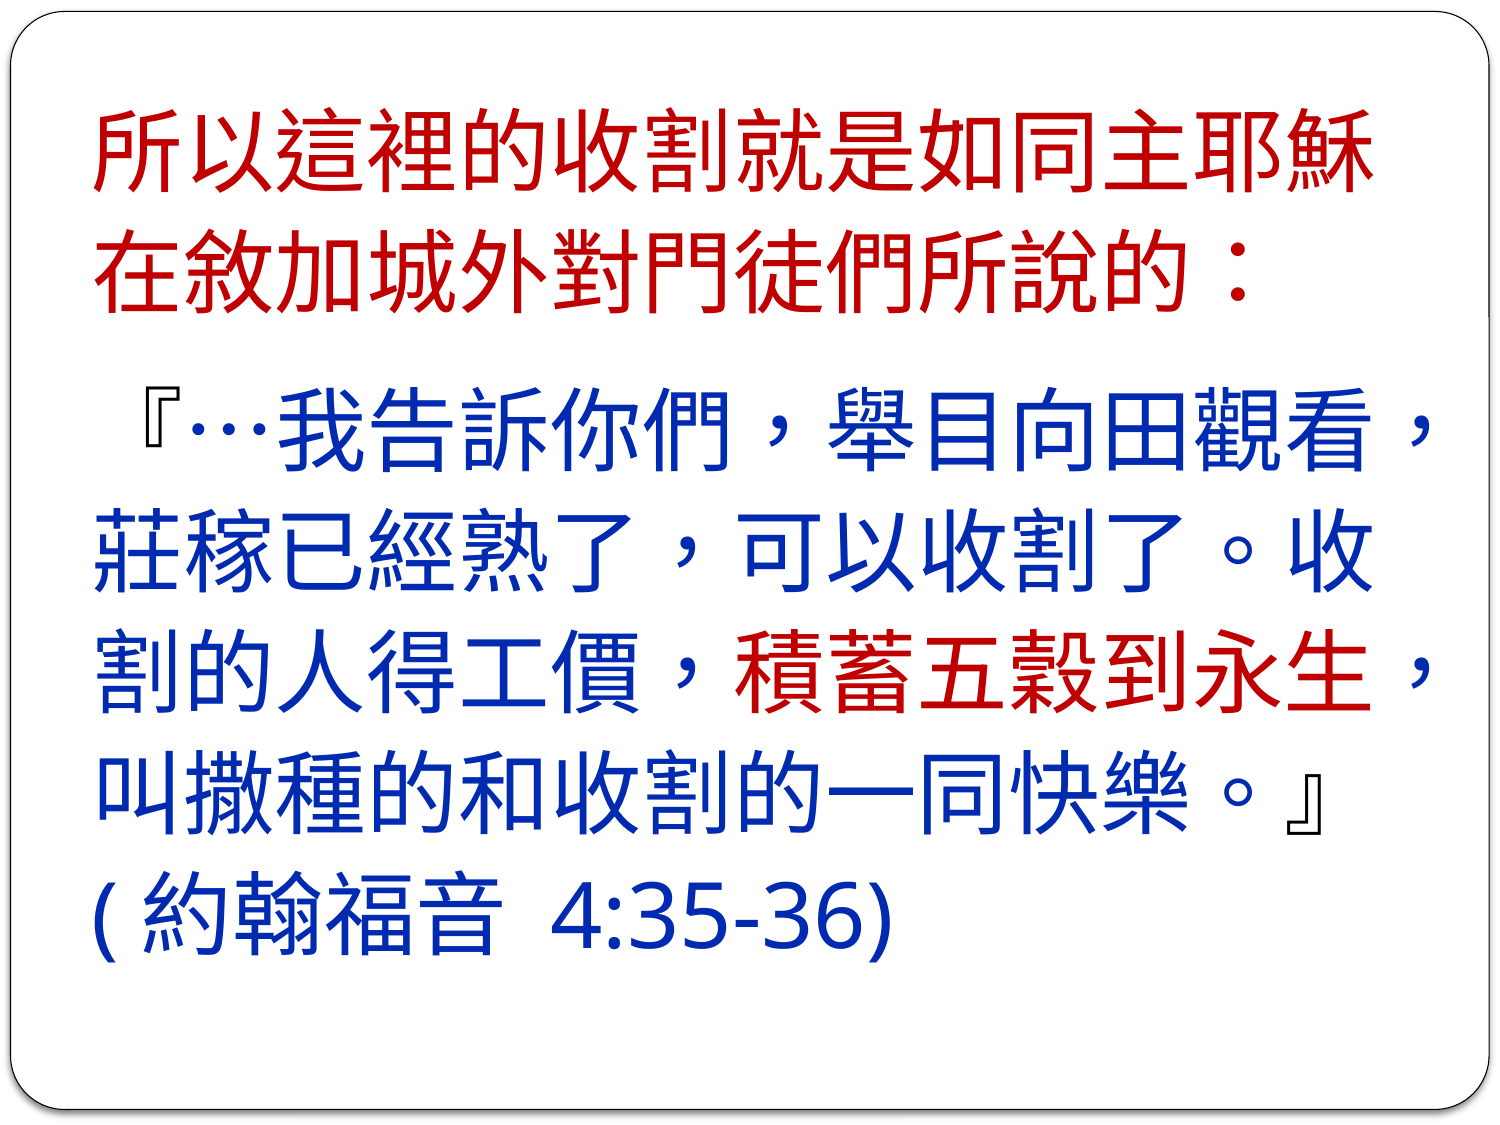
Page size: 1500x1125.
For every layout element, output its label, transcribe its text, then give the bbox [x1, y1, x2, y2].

list 所以這裡的收割就是如同主耶穌在敘加城外對門徒們所說的： 『…我告訴你們，舉目向田觀看，莊稼已經熟了，可以收割了。收割的人得工價，積蓄五穀到永生，叫撒種的和收割的一同快樂。』 (約翰福音 4:35-36) [76, 75, 1425, 1052]
